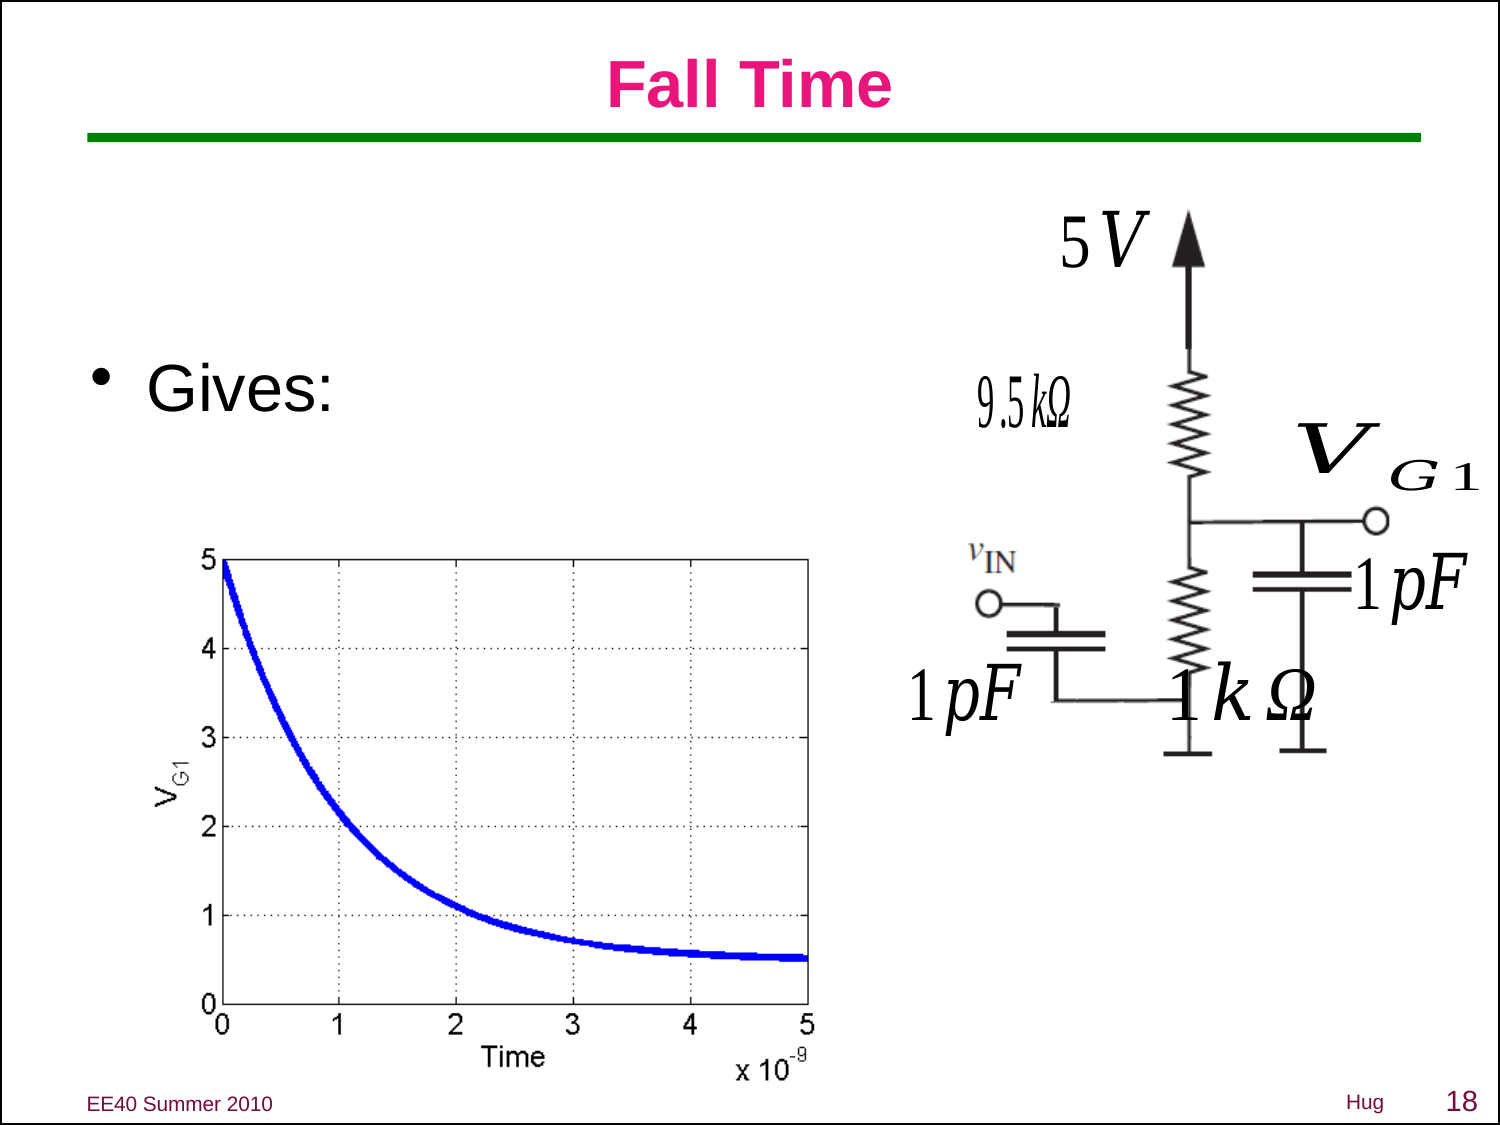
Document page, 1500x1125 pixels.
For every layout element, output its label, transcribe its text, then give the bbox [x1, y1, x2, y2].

picture [124, 516, 879, 1083]
picture [960, 199, 1413, 780]
title Fall Time [74, 37, 1426, 126]
